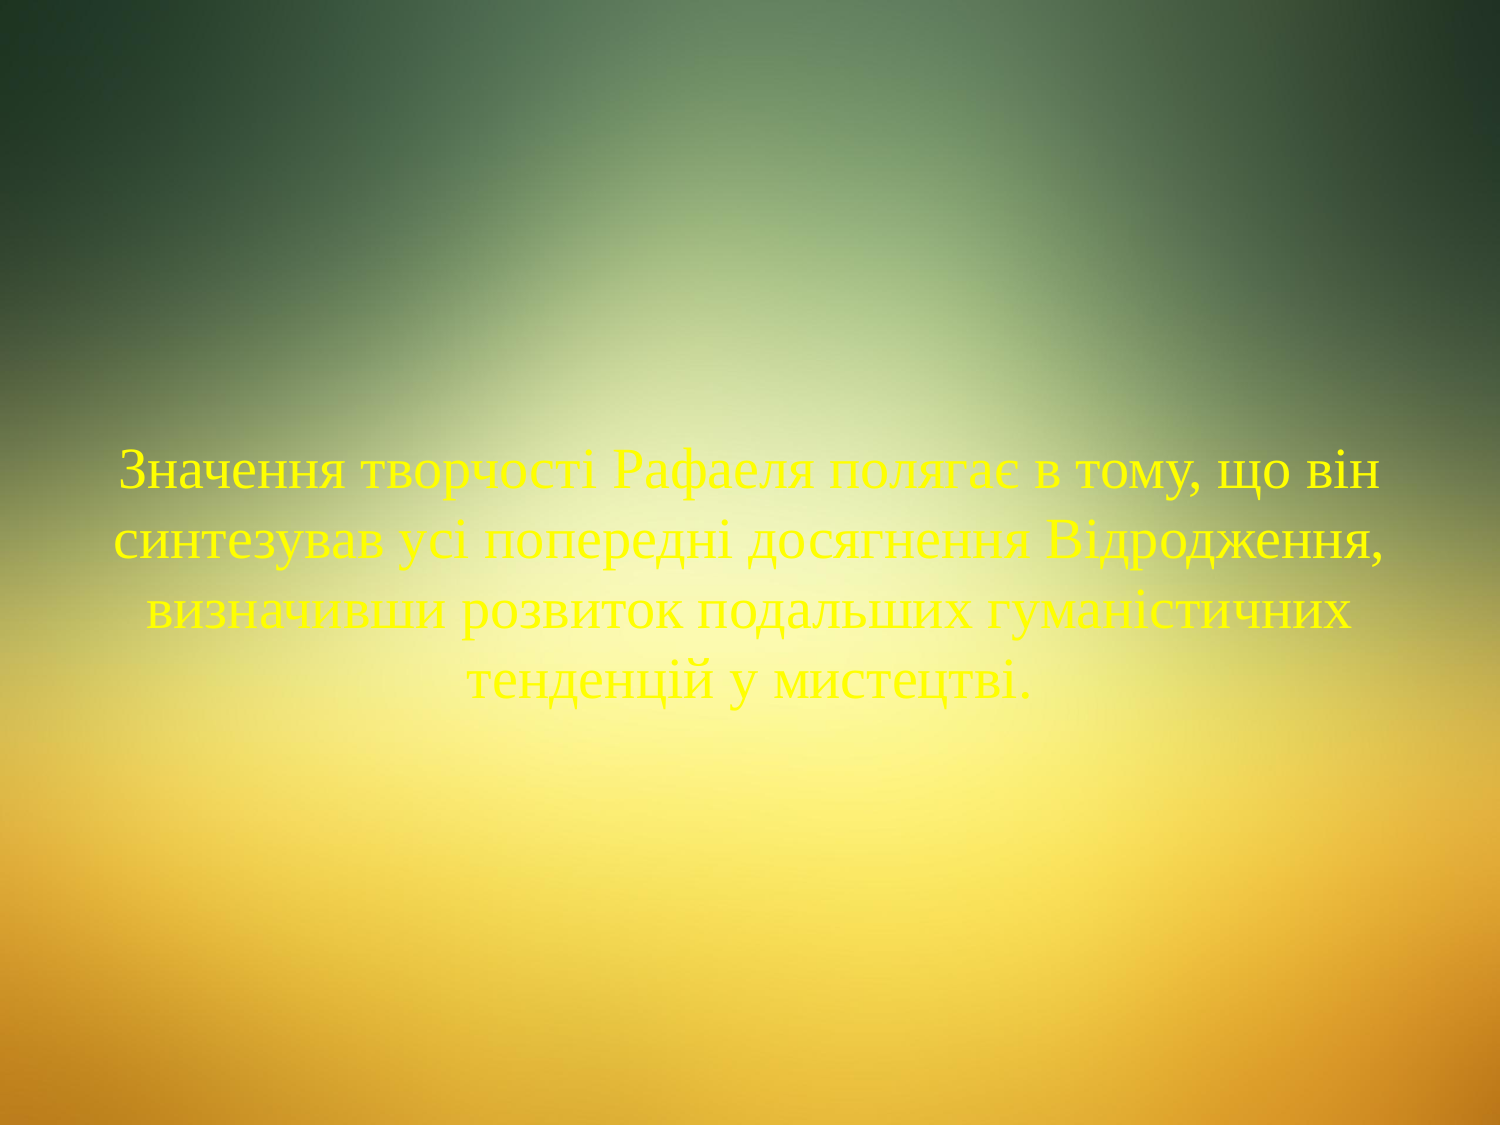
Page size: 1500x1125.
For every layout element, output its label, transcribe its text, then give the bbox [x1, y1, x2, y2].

picture [0, 0, 1500, 1125]
title Значення творчості Рафаеля полягає в тому, що він синтезував усі попередні досягнення Відродження, визначивши розвиток подальших гуманістичних тенденцій у мистецтві. [74, 47, 1426, 973]
